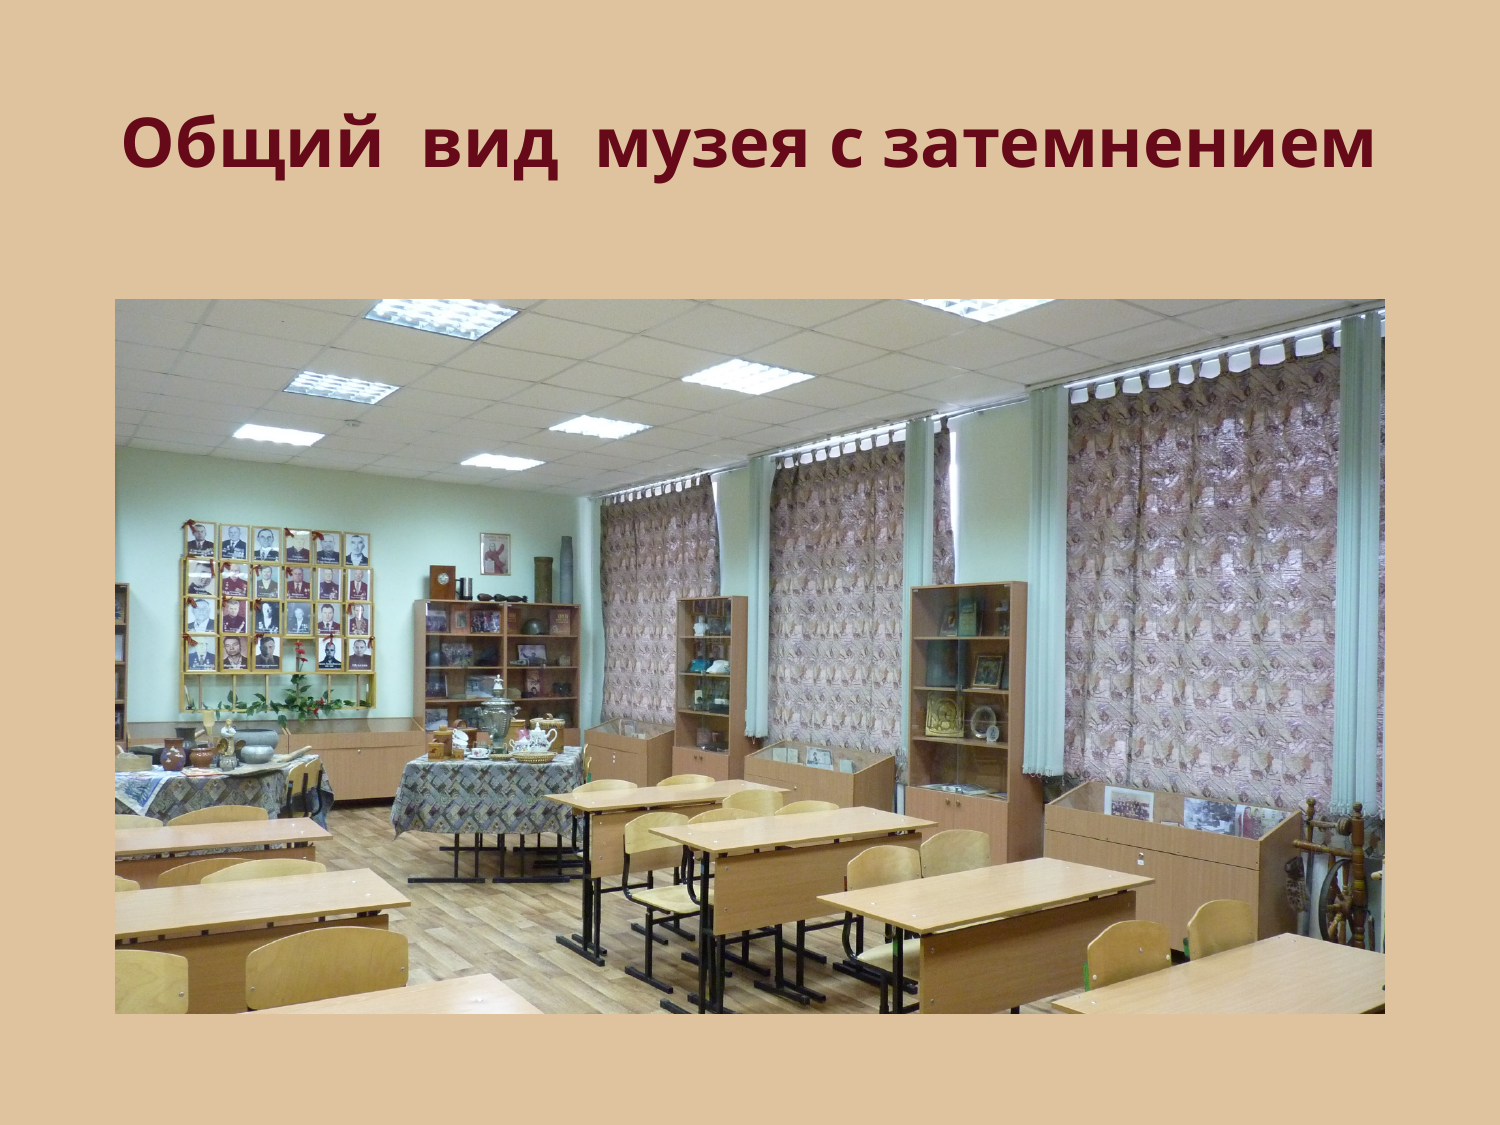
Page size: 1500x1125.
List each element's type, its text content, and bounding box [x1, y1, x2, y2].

title Общий вид музея с затемнением [103, 59, 1397, 232]
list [115, 299, 1385, 1014]
